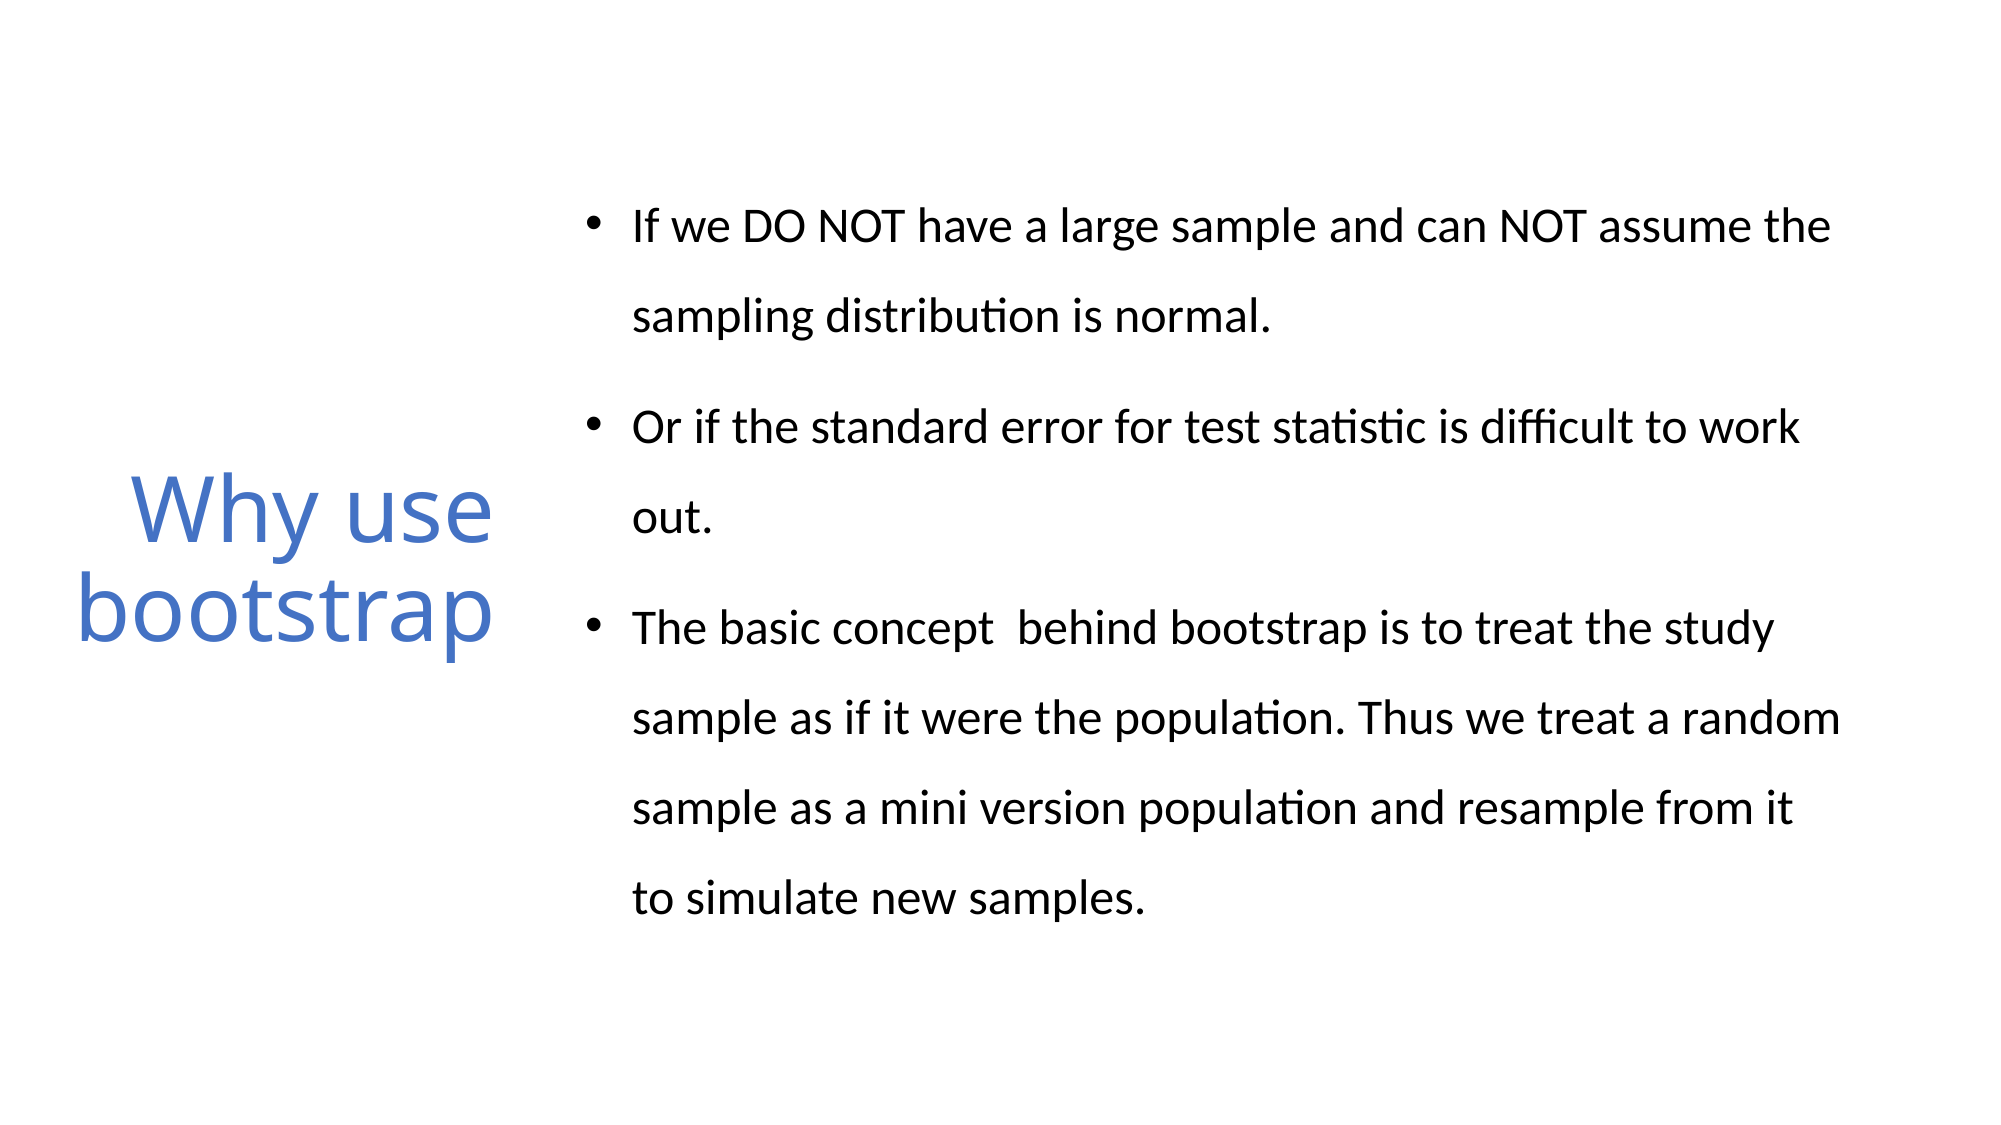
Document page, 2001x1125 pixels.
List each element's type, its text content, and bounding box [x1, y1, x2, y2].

title Why use bootstrap [0, 158, 511, 967]
list If we DO NOT have a large sample and can NOT assume the sampling distribution is normal. Or if the standard error for test statistic is difficult to work out. The basic concept behind bootstrap is to treat the study sample as if it were the population. Thus we treat a random sample as a mini version population and resample from it to simulate new samples. [570, 120, 1863, 967]
